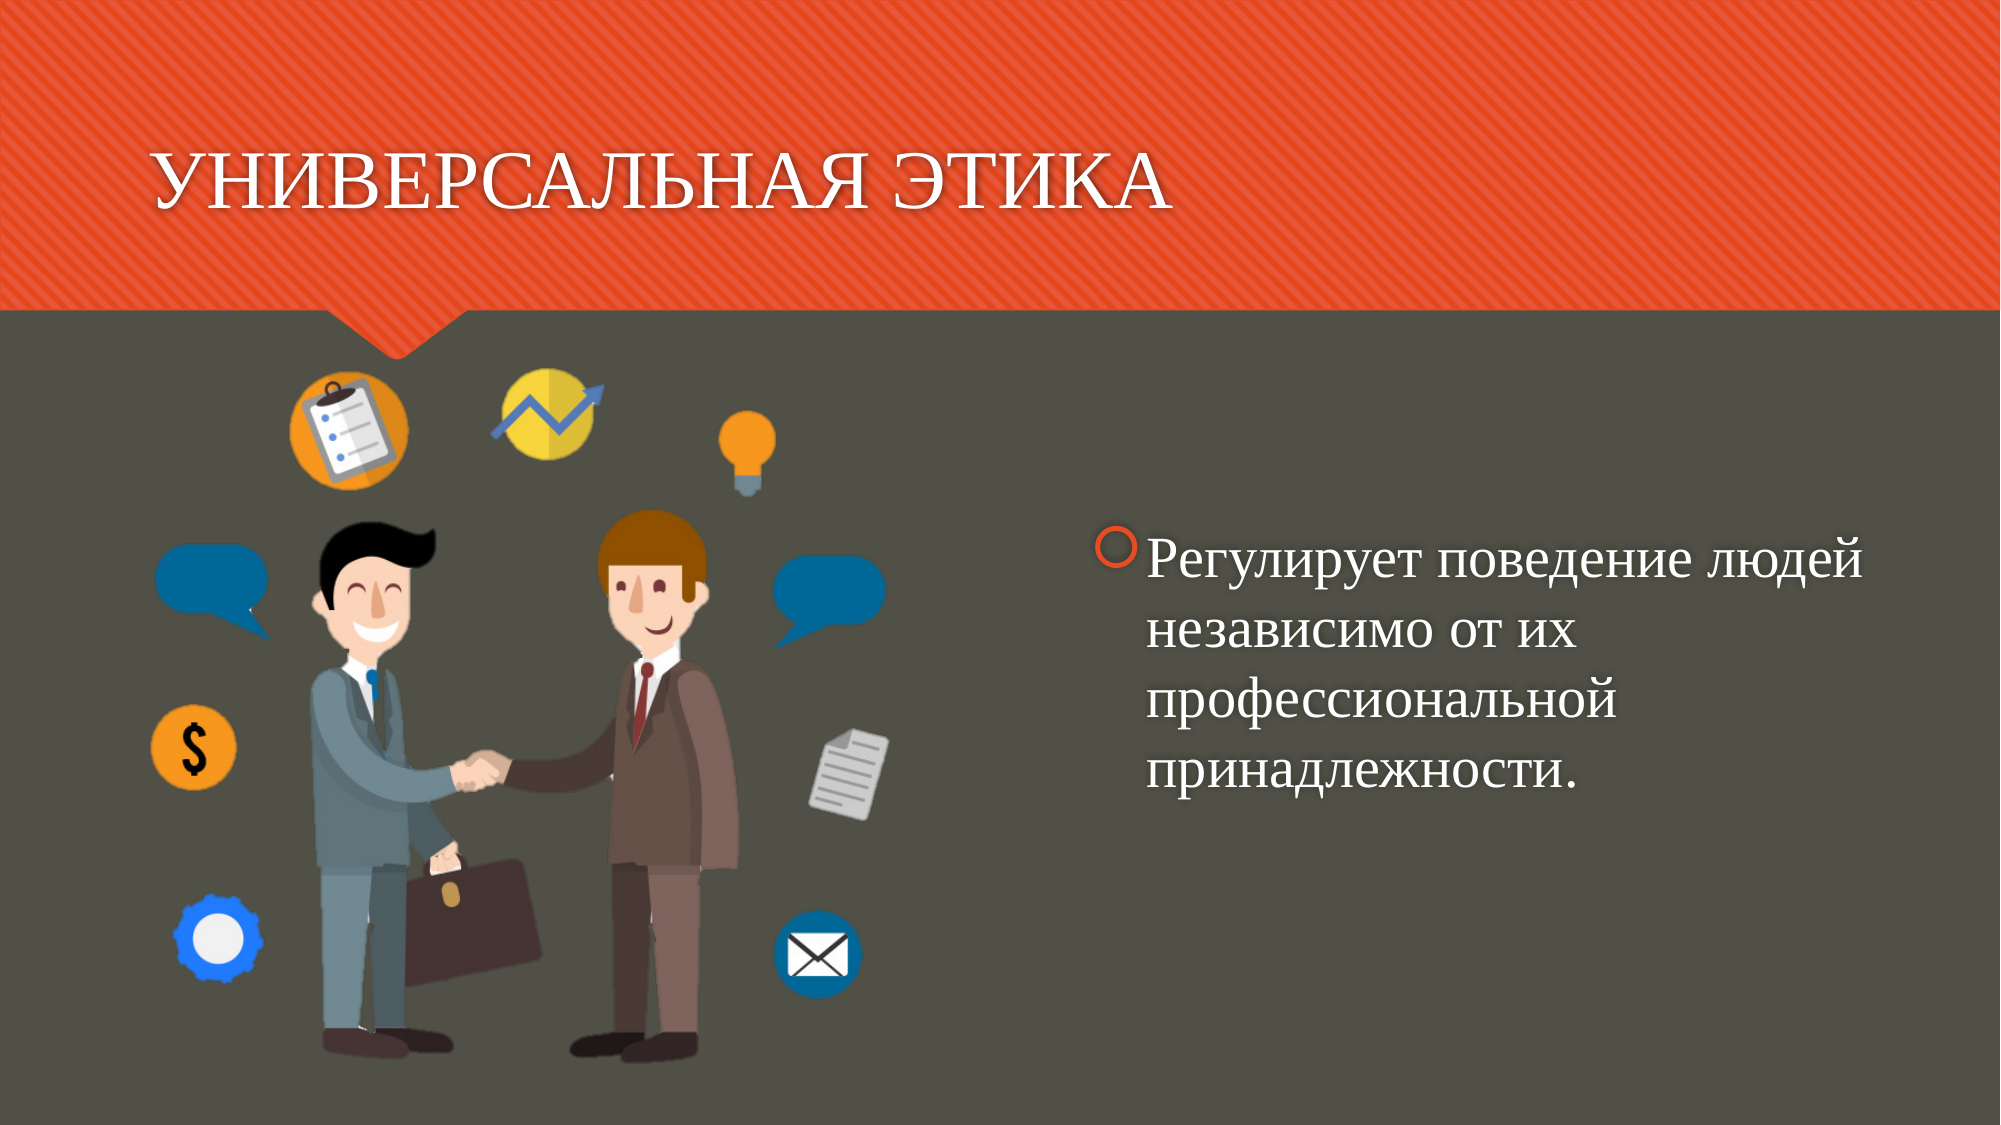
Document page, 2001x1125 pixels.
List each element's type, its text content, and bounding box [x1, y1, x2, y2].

title Универсальная этика [132, 73, 1868, 233]
list Регулирует поведение людей независимо от их профессиональной принадлежности. [1075, 380, 1896, 938]
picture [19, 360, 1021, 1095]
